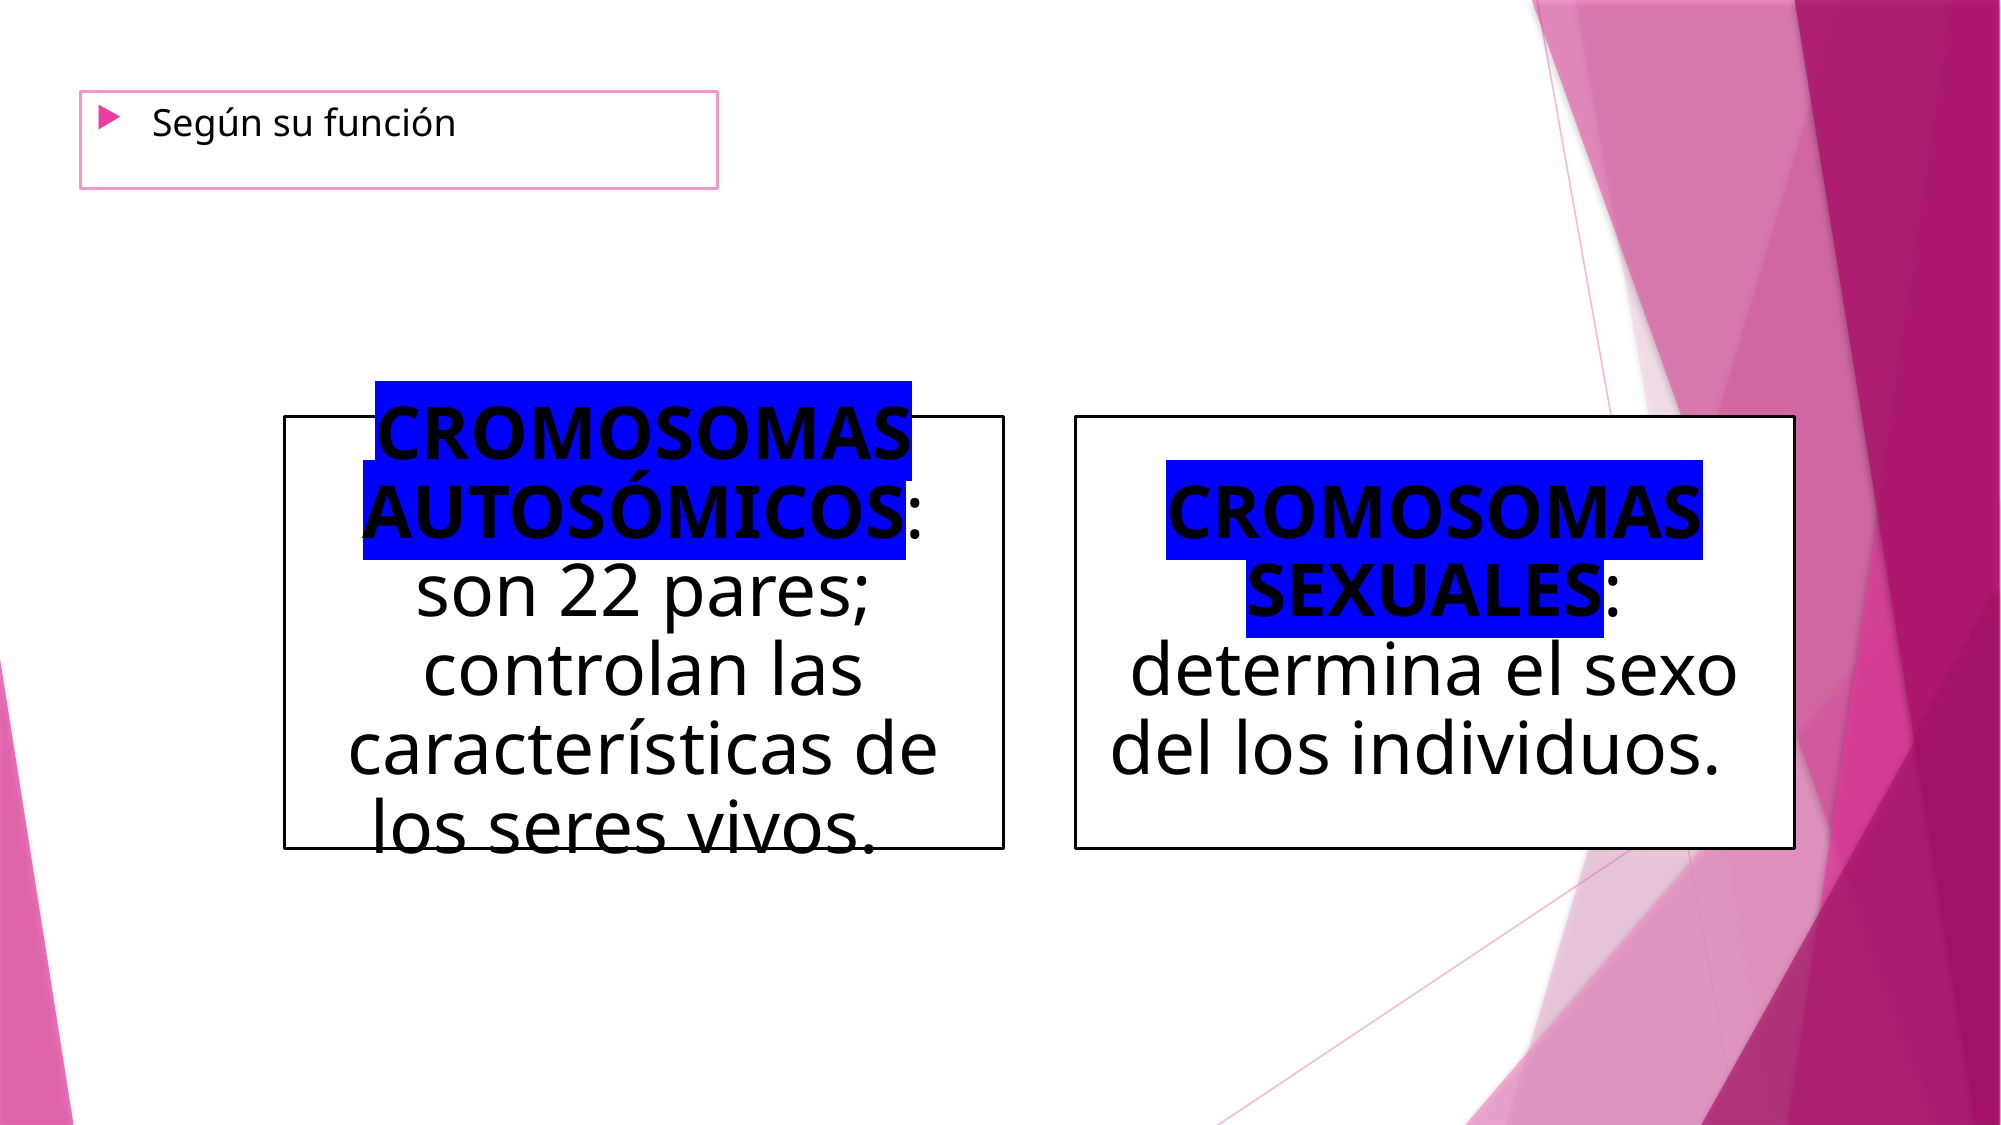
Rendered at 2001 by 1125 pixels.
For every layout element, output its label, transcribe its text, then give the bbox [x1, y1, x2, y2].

list Según su función [79, 90, 719, 190]
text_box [283, 187, 1795, 1078]
